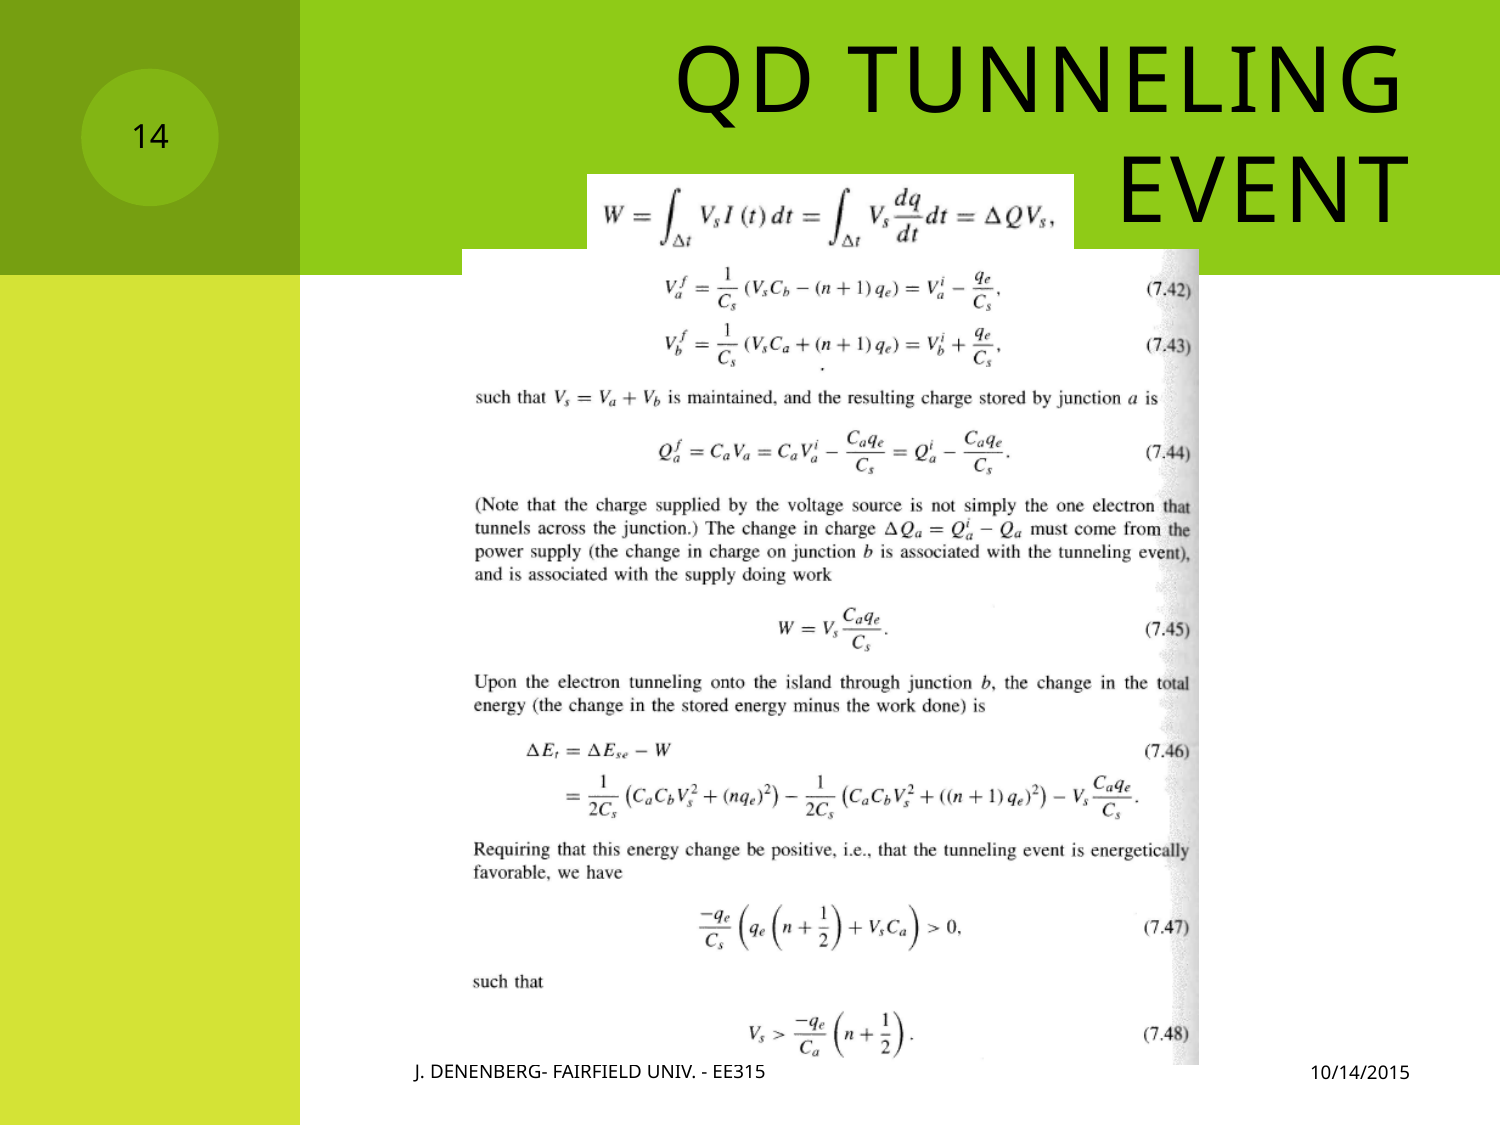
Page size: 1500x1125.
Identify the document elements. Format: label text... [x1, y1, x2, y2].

picture [462, 249, 1199, 1066]
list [587, 174, 1074, 243]
footer J. denenberg- Fairfield Univ. - EE315 [399, 1042, 875, 1103]
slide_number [1074, 1041, 1425, 1102]
title QD Tunneling Event [399, 37, 1425, 225]
slide_number 14 [87, 87, 213, 188]
